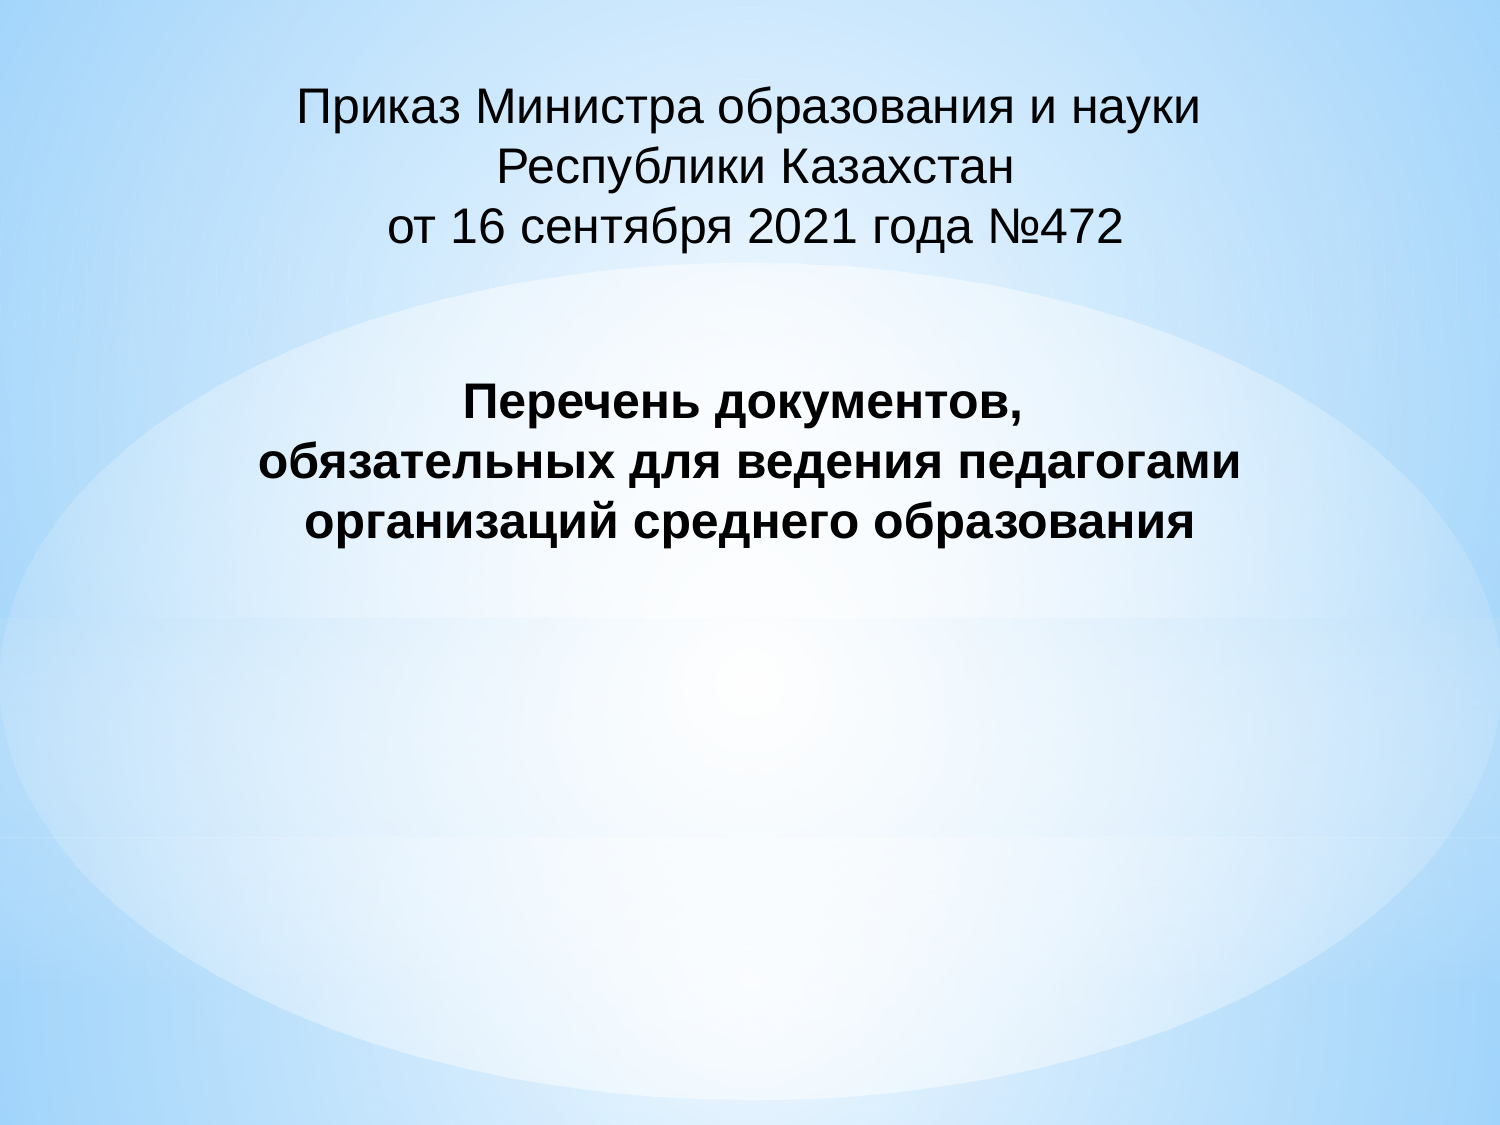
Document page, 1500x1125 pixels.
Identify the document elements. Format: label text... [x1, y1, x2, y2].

text_box Перечень документов, обязательных для ведения педагогами организаций среднего образования [242, 361, 1258, 557]
text_box Приказ Министра образования и науки Республики Казахстан от 16 сентября 2021 года №472 [100, 66, 1412, 262]
